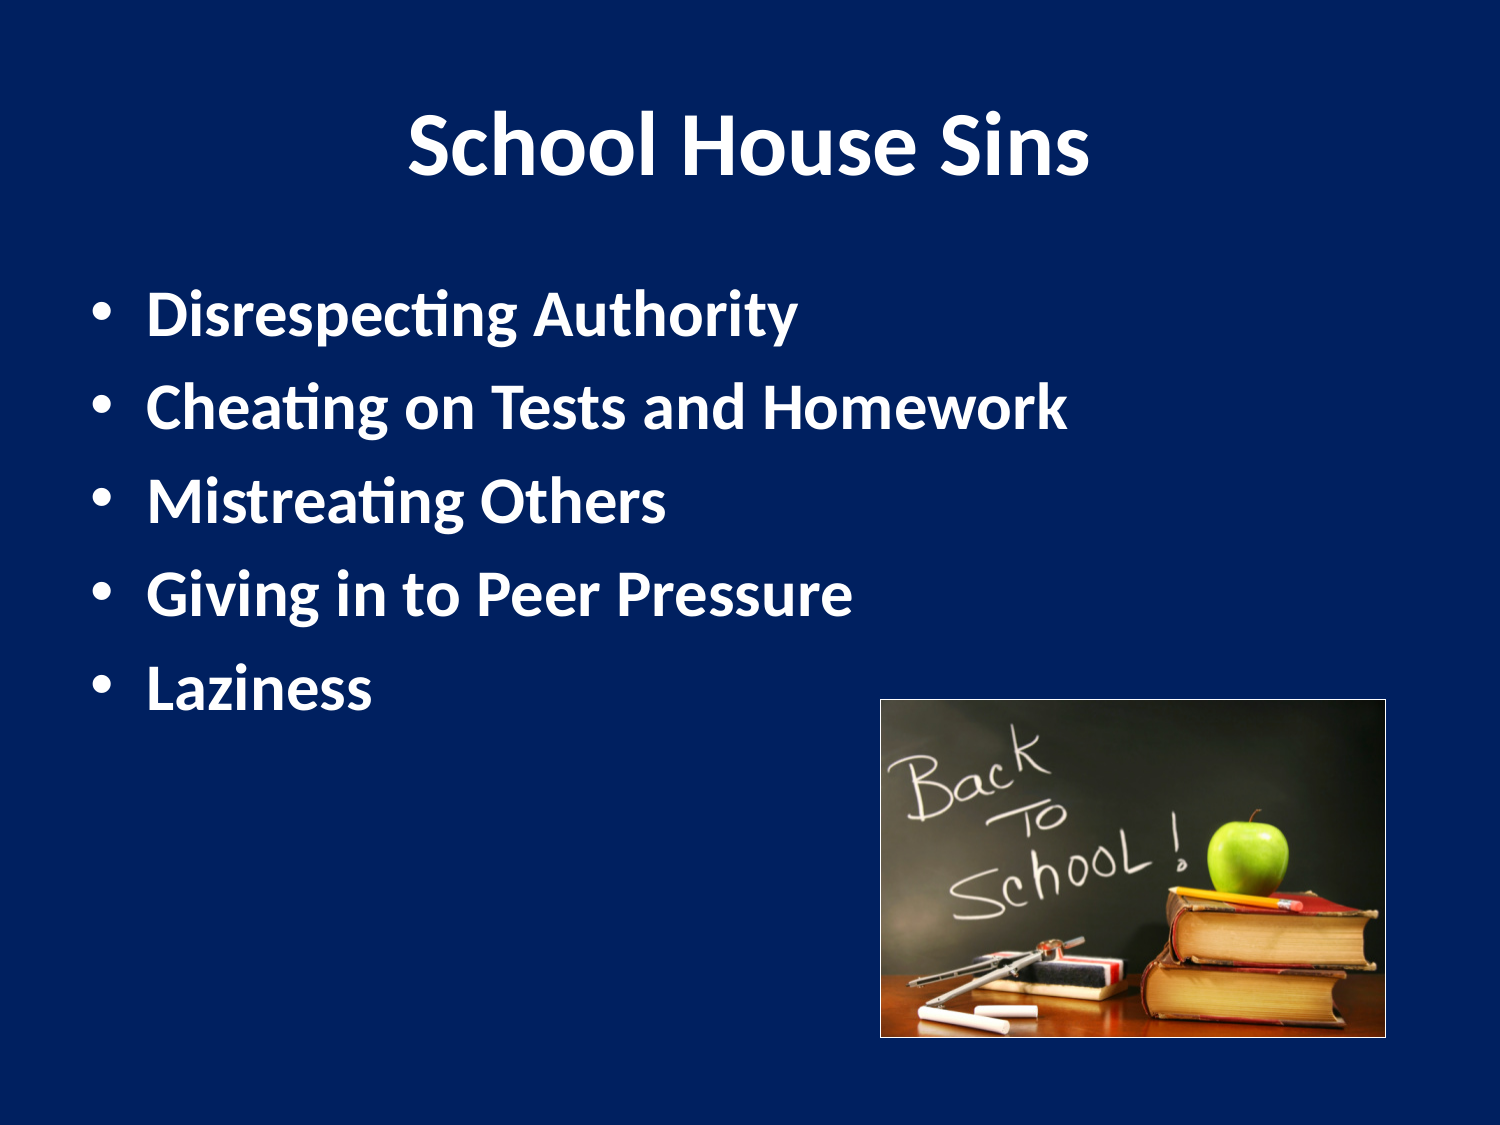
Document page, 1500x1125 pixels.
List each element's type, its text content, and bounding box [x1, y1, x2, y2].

title School House Sins [75, 45, 1425, 233]
picture [880, 699, 1386, 1038]
list Disrespecting Authority Cheating on Tests and Homework Mistreating Others Giving in to Peer Pressure Laziness [75, 262, 1425, 1005]
